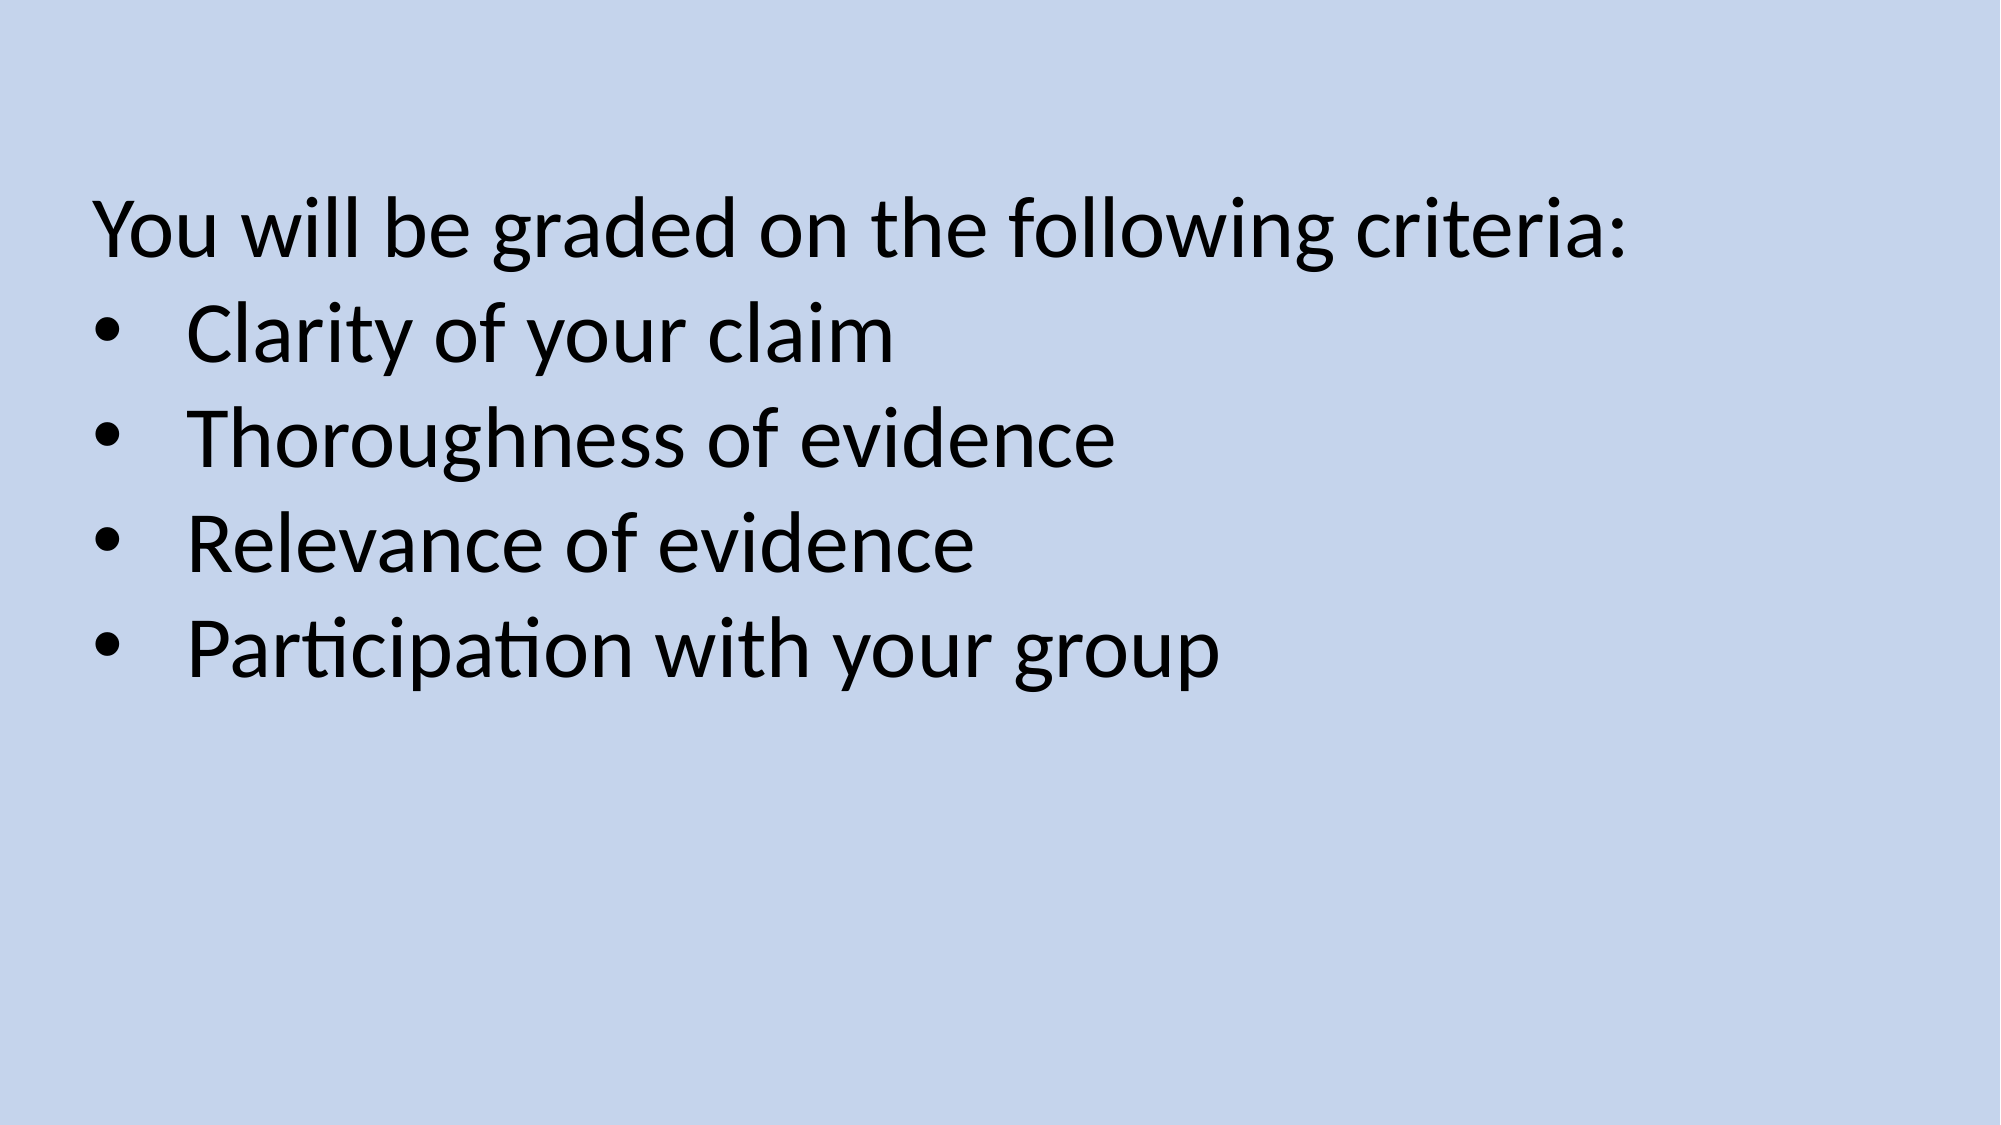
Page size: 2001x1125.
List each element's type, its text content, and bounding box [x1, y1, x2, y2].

text_box You will be graded on the following criteria: Clarity of your claim Thoroughness of evidence Relevance of evidence Participation with your group [77, 162, 1950, 1123]
